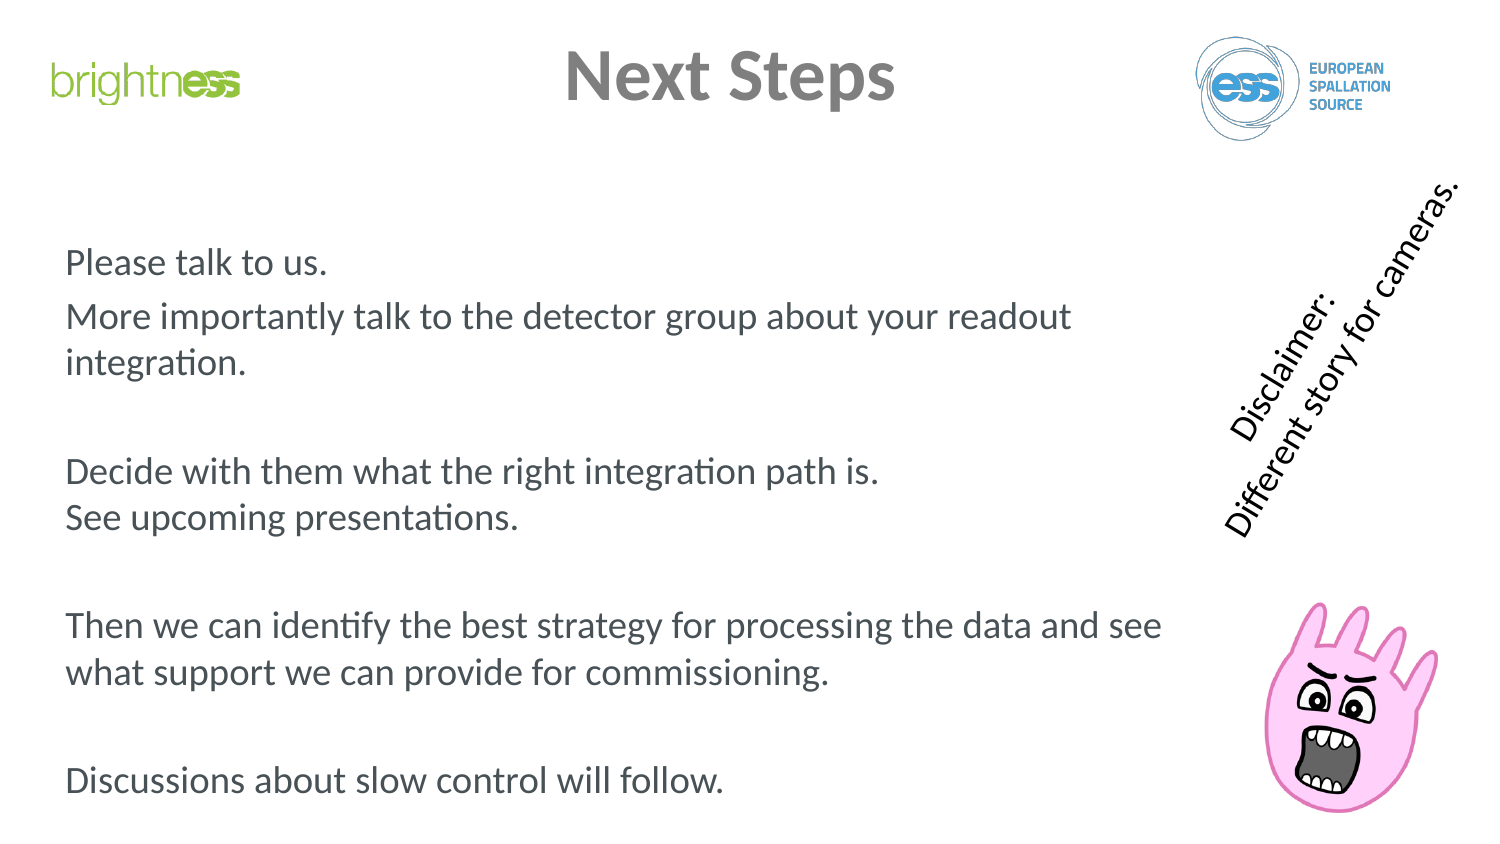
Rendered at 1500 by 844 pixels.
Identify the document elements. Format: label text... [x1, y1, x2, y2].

text_box Disclaimer: Different story for cameras. [1159, 70, 1500, 561]
text_box Next Steps [185, 0, 1277, 141]
picture [1277, 36, 1390, 141]
picture [1262, 600, 1440, 815]
list Please talk to us. More importantly talk to the detector group about your readout integration. Decide with them what the right integration path is. See upcoming presentations. Then we can identify the best strategy for processing the data and see what support we can provide for commissioning. Discussions about slow control will follow. [50, 229, 1189, 815]
